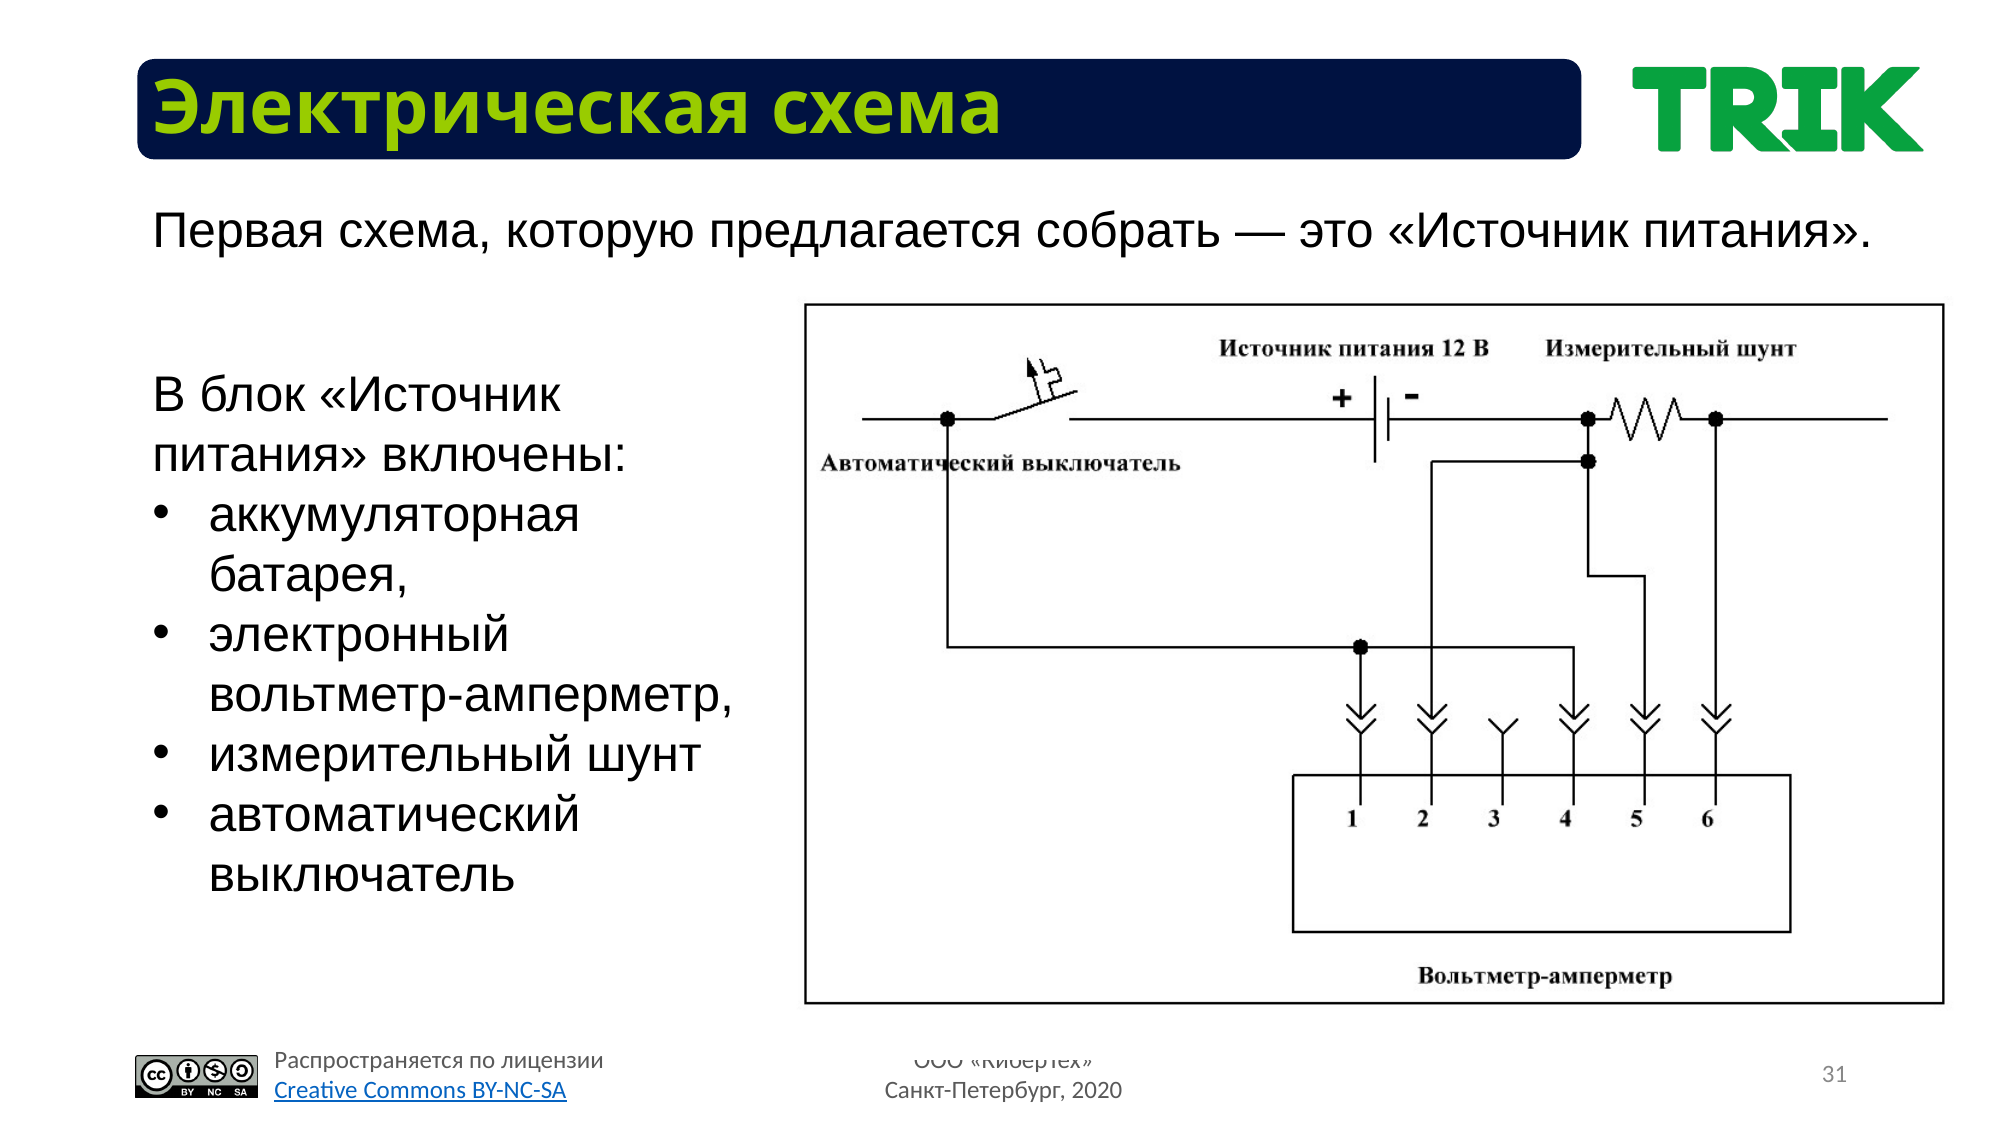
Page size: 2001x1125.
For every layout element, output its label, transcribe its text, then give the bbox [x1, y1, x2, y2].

slide_number 31 [1412, 1068, 1863, 1103]
picture [749, 248, 2000, 1060]
title Электрическая схема [137, 61, 1582, 163]
picture [1631, 64, 1924, 154]
text_box Первая схема, которую предлагается собрать — это «Источник питания». [137, 189, 1911, 265]
text_box В блок «Источник питания» включены: аккумуляторная батарея, электронный вольтметр-амперметр, измерительный шунт автоматический выключатель [137, 354, 743, 910]
picture [135, 1055, 258, 1098]
